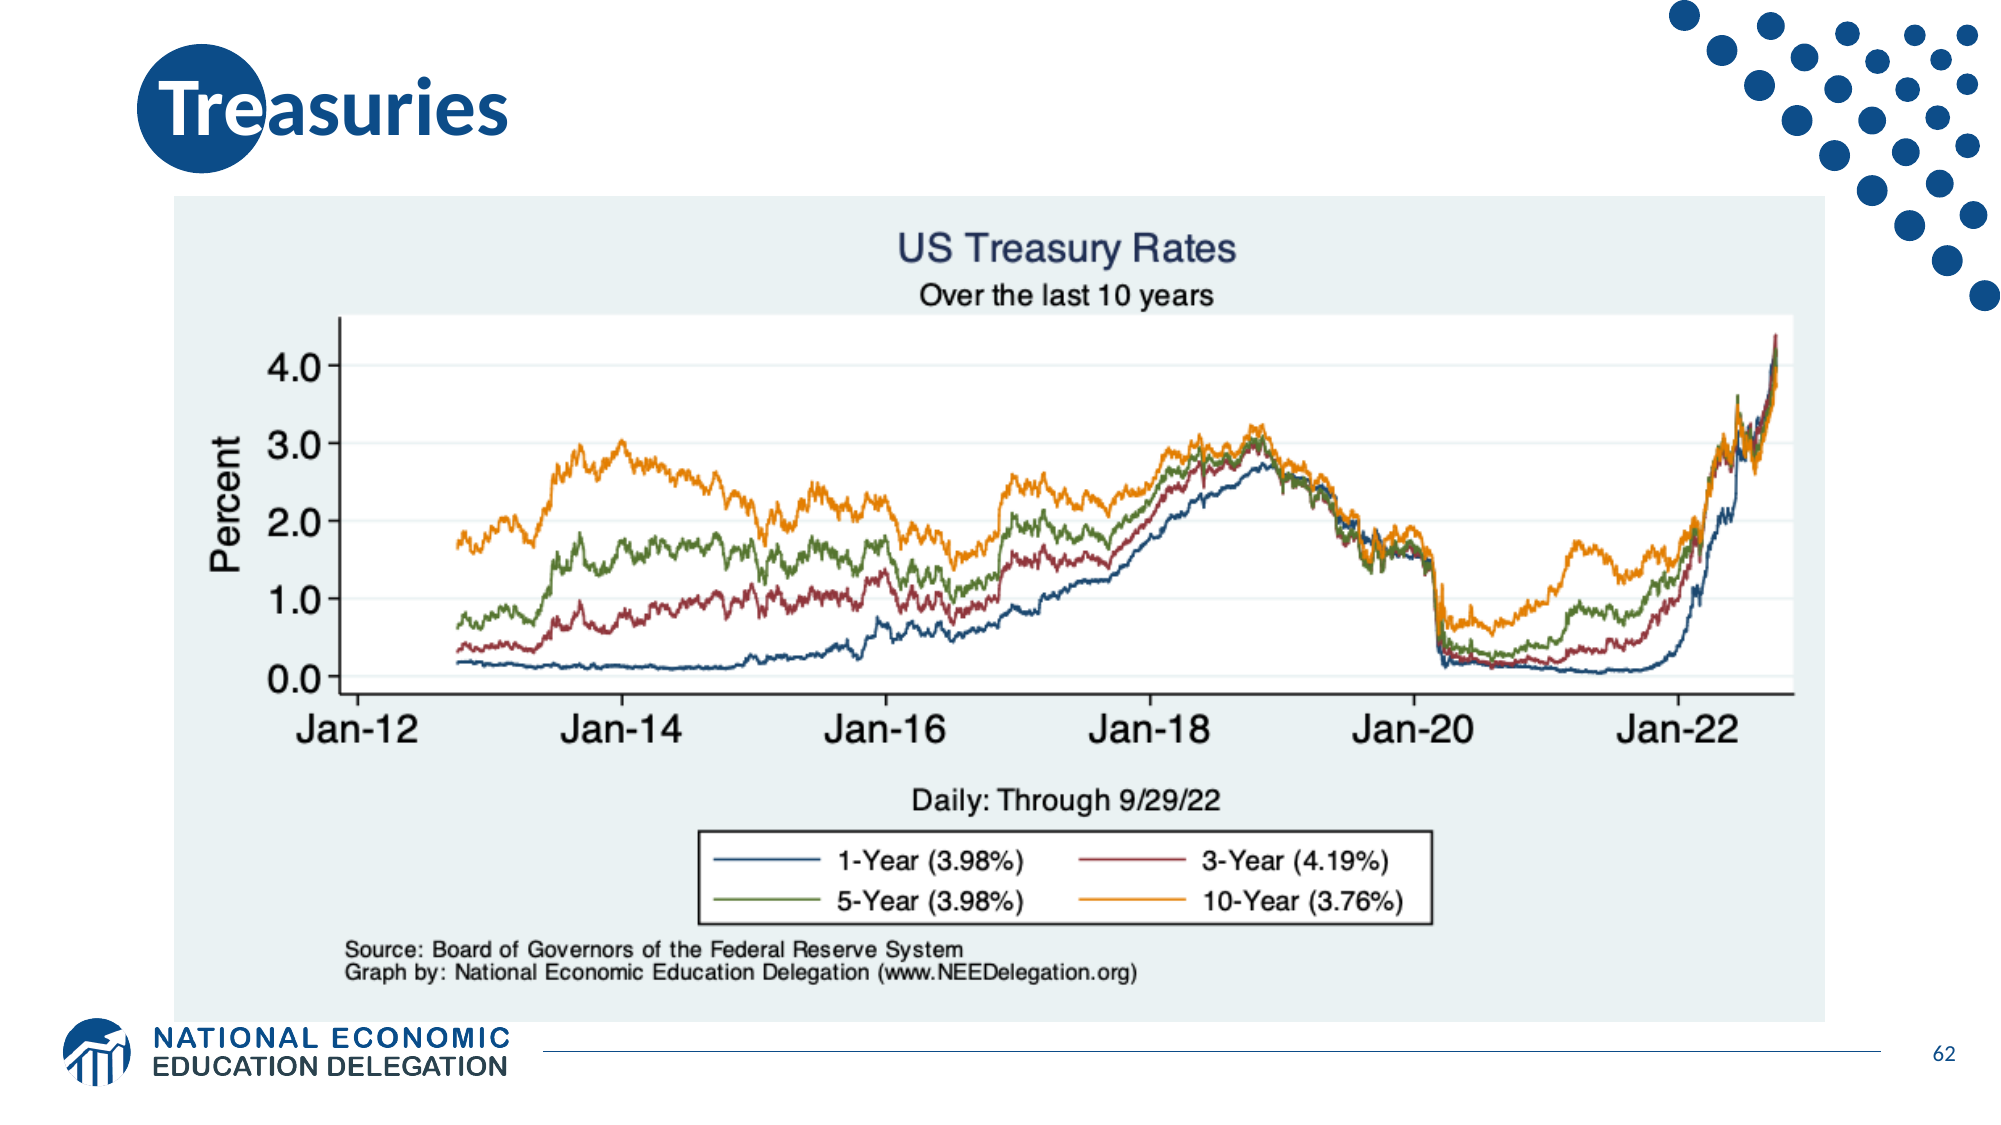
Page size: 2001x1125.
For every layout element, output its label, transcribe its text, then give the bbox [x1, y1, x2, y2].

slide_number 62 [1521, 1022, 1972, 1082]
title Treasuries [143, 0, 1869, 218]
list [174, 196, 1825, 1022]
picture [55, 1013, 520, 1091]
